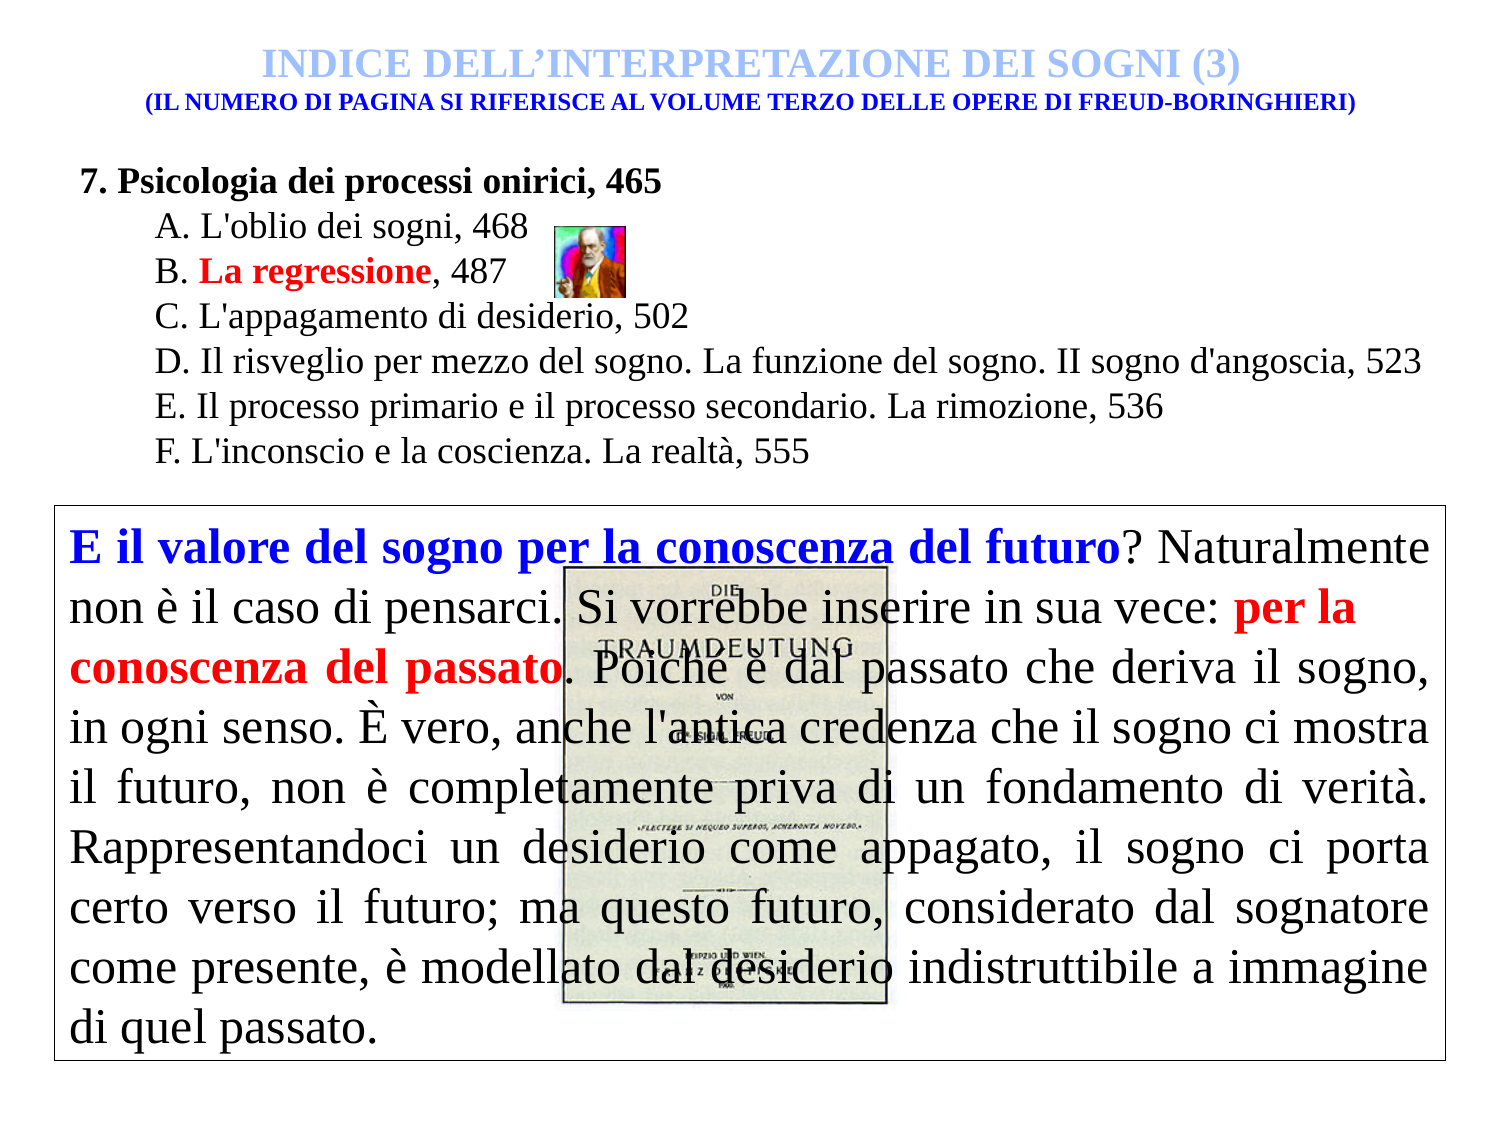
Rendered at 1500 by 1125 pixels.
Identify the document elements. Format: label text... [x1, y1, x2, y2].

picture [554, 561, 898, 1011]
text_box E il valore del sogno per la conoscenza del futuro? Naturalmente non è il caso di pensarci. Si vorrebbe inserire in sua vece: per la conoscenza del passato. Poiché è dal passato che deriva il sogno, in ogni senso. È vero, anche l'antica credenza che il sogno ci mostra il futuro, non è completamente priva di un fondamento di verità. Rappresentandoci un desiderio come appagato, il sogno ci porta certo verso il futuro; ma questo futuro, considerato dal sognatore come presente, è modellato dal desiderio indistruttibile a immagine di quel passato. [54, 505, 1446, 1061]
text_box INDICE DELL’INTERPRETAZIONE DEI SOGNI (3) (IL NUMERO DI PAGINA SI RIFERISCE AL VOLUME TERZO DELLE OPERE DI FREUD-BORINGHIERI) [130, 28, 1373, 123]
text_box 7. Psicologia dei processi onirici, 465 A. L'oblio dei sogni, 468 B. La regressione, 487 C. L'appagamento di desiderio, 502 D. Il risveglio per mezzo del sogno. La funzione del sogno. II sogno d'angoscia, 523 E. Il processo primario e il processo secondario. La rimozione, 536 F. L'inconscio e la coscienza. La realtà, 555 [64, 148, 1459, 479]
picture [554, 226, 627, 299]
